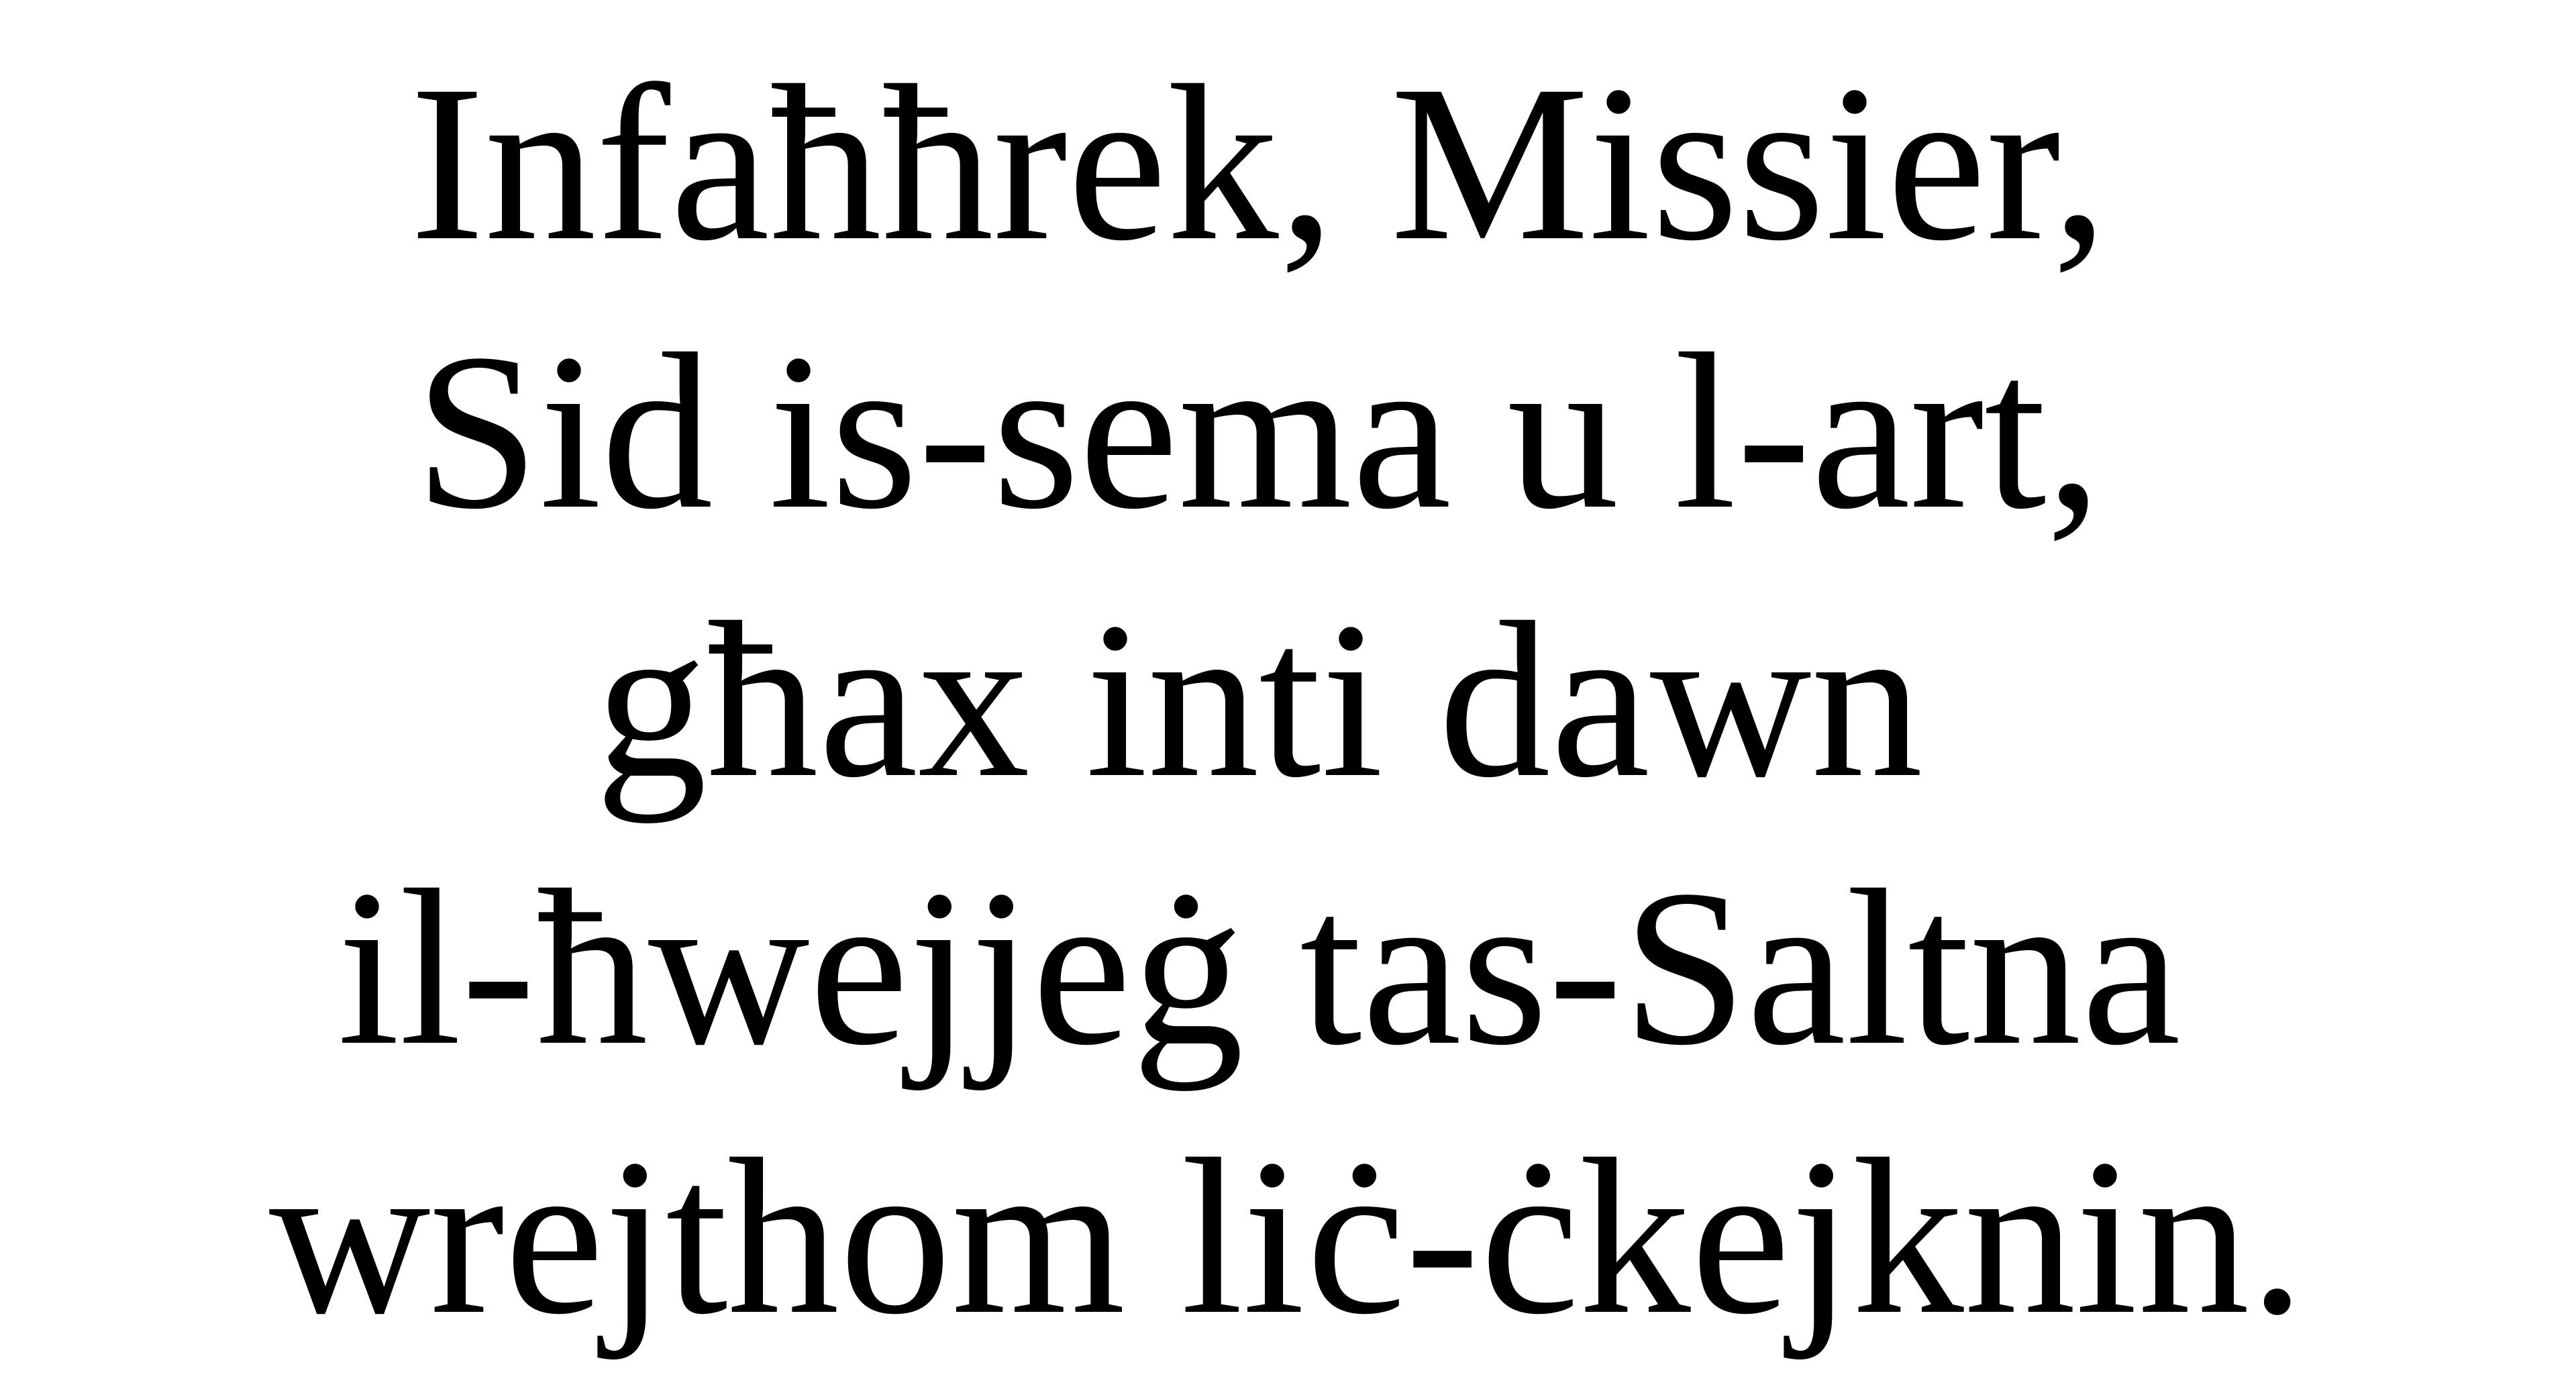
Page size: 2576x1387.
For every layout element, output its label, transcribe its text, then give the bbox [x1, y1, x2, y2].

text_box Infaħħrek, Missier, Sid is-sema u l-art, għax inti dawn il-ħwejjeġ tas-Saltna wrejthom liċ-ċkejknin. [0, 9, 2576, 1362]
